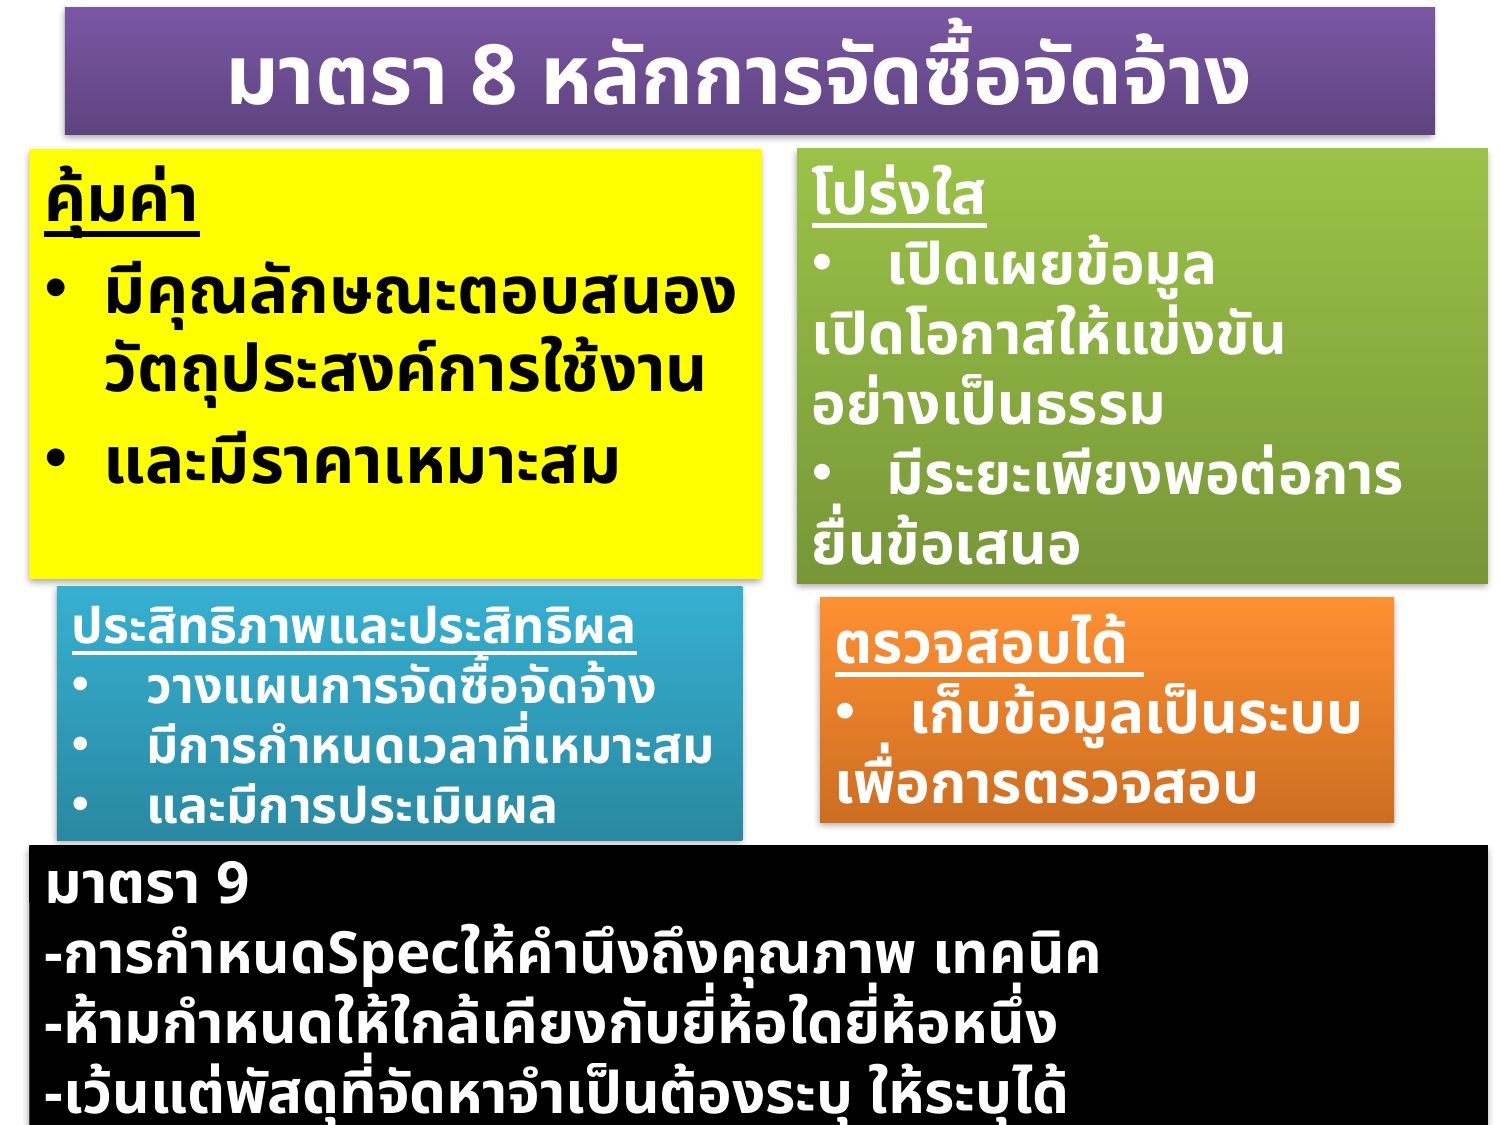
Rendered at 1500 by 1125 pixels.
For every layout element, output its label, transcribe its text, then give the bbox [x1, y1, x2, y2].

title มาตรา 8 หลักการจัดซื้อจัดจ้าง [64, 7, 1436, 135]
text_box ตรวจสอบได้ เก็บข้อมูลเป็นระบบ เพื่อการตรวจสอบ [820, 597, 1395, 823]
text_box มาตรา 9 -การกำหนดSpecให้คำนึงถึงคุณภาพ เทคนิค -ห้ามกำหนดให้ใกล้เคียงกับยี่ห้อใดยี่ห้อหนึ่ง -เว้นแต่พัสดุที่จัดหาจำเป็นต้องระบุ ให้ระบุได้ [29, 845, 1488, 1125]
list คุ้มค่า มีคุณลักษณะตอบสนองวัตถุประสงค์การใช้งาน และมีราคาเหมาะสม [29, 149, 762, 579]
text_box ประสิทธิภาพและประสิทธิผล วางแผนการจัดซื้อจัดจ้าง มีการกำหนดเวลาที่เหมาะสม และมีการประเมินผล [56, 586, 743, 841]
text_box โปร่งใส เปิดเผยข้อมูล เปิดโอกาสให้แข่งขัน อย่างเป็นธรรม มีระยะเพียงพอต่อการ ยื่นข้อเสนอ [797, 148, 1488, 584]
